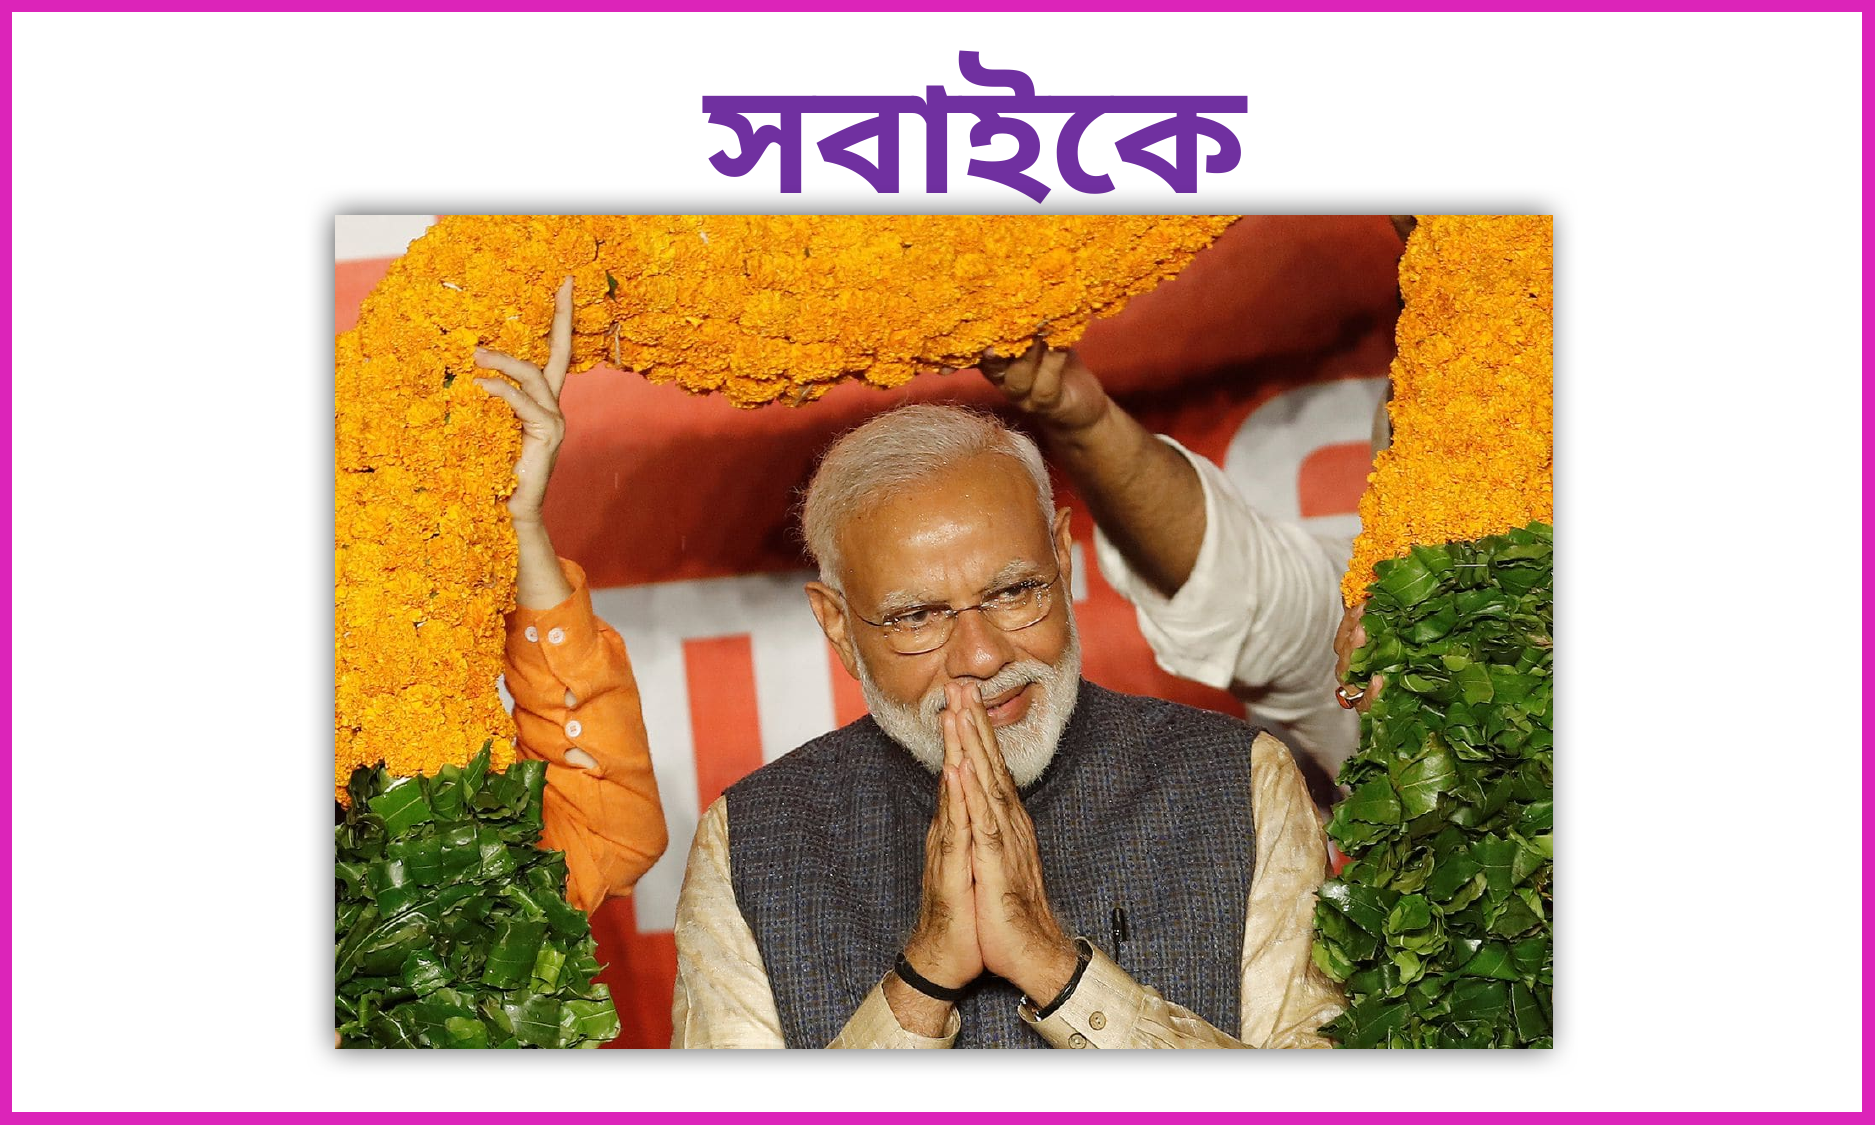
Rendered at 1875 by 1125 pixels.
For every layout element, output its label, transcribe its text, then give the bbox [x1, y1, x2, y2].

text_box সবাইকে ধন্যবাদ [484, 30, 1467, 191]
picture [335, 215, 1553, 1049]
